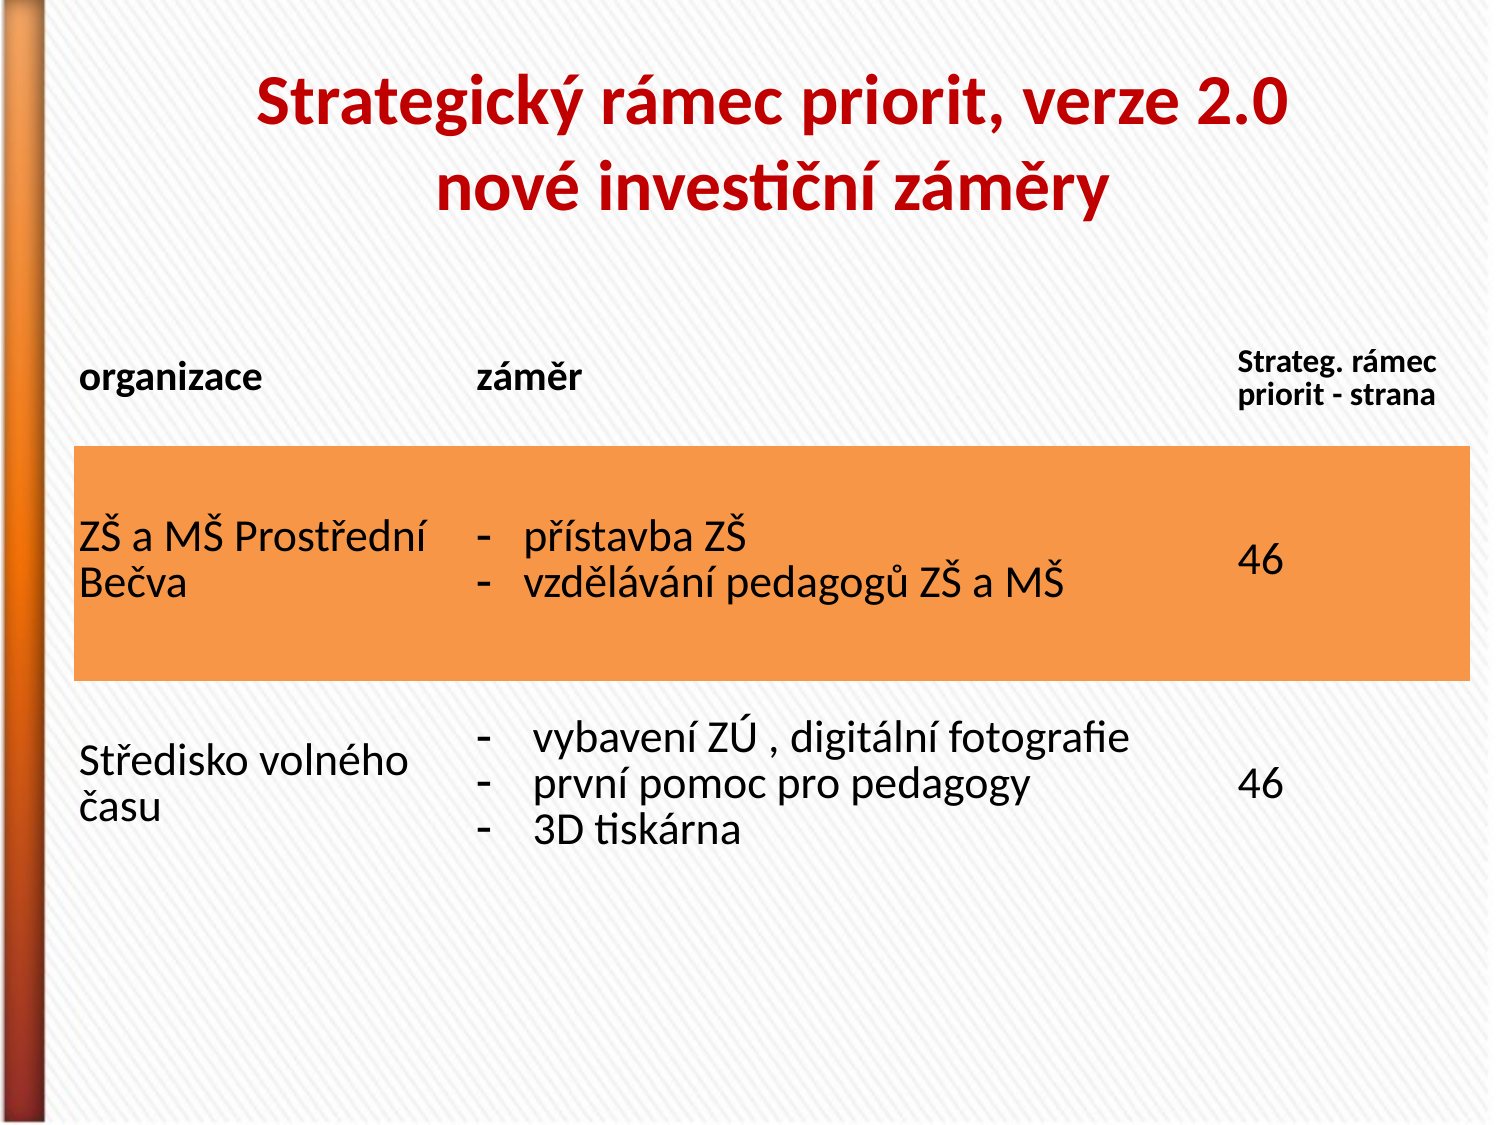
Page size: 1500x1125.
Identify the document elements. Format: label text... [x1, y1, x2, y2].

table_cell 46 [1233, 446, 1470, 681]
table_header záměr [472, 314, 1233, 446]
table_header organizace [74, 314, 472, 446]
table_cell Středisko volného času [74, 681, 472, 893]
table_cell přístavba ZŠ vzdělávání pedagogů ZŠ a MŠ [472, 446, 1233, 681]
title Strategický rámec priorit, verze 2.0 nové investiční záměry [75, 45, 1471, 233]
table_cell 46 [1233, 681, 1470, 893]
table_cell ZŠ a MŠ Prostřední Bečva [74, 446, 472, 681]
table_cell vybavení ZÚ , digitální fotografie první pomoc pro pedagogy 3D tiskárna [472, 681, 1233, 893]
picture [0, 0, 1500, 1125]
table_header Strateg. rámec priorit - strana [1233, 314, 1470, 446]
